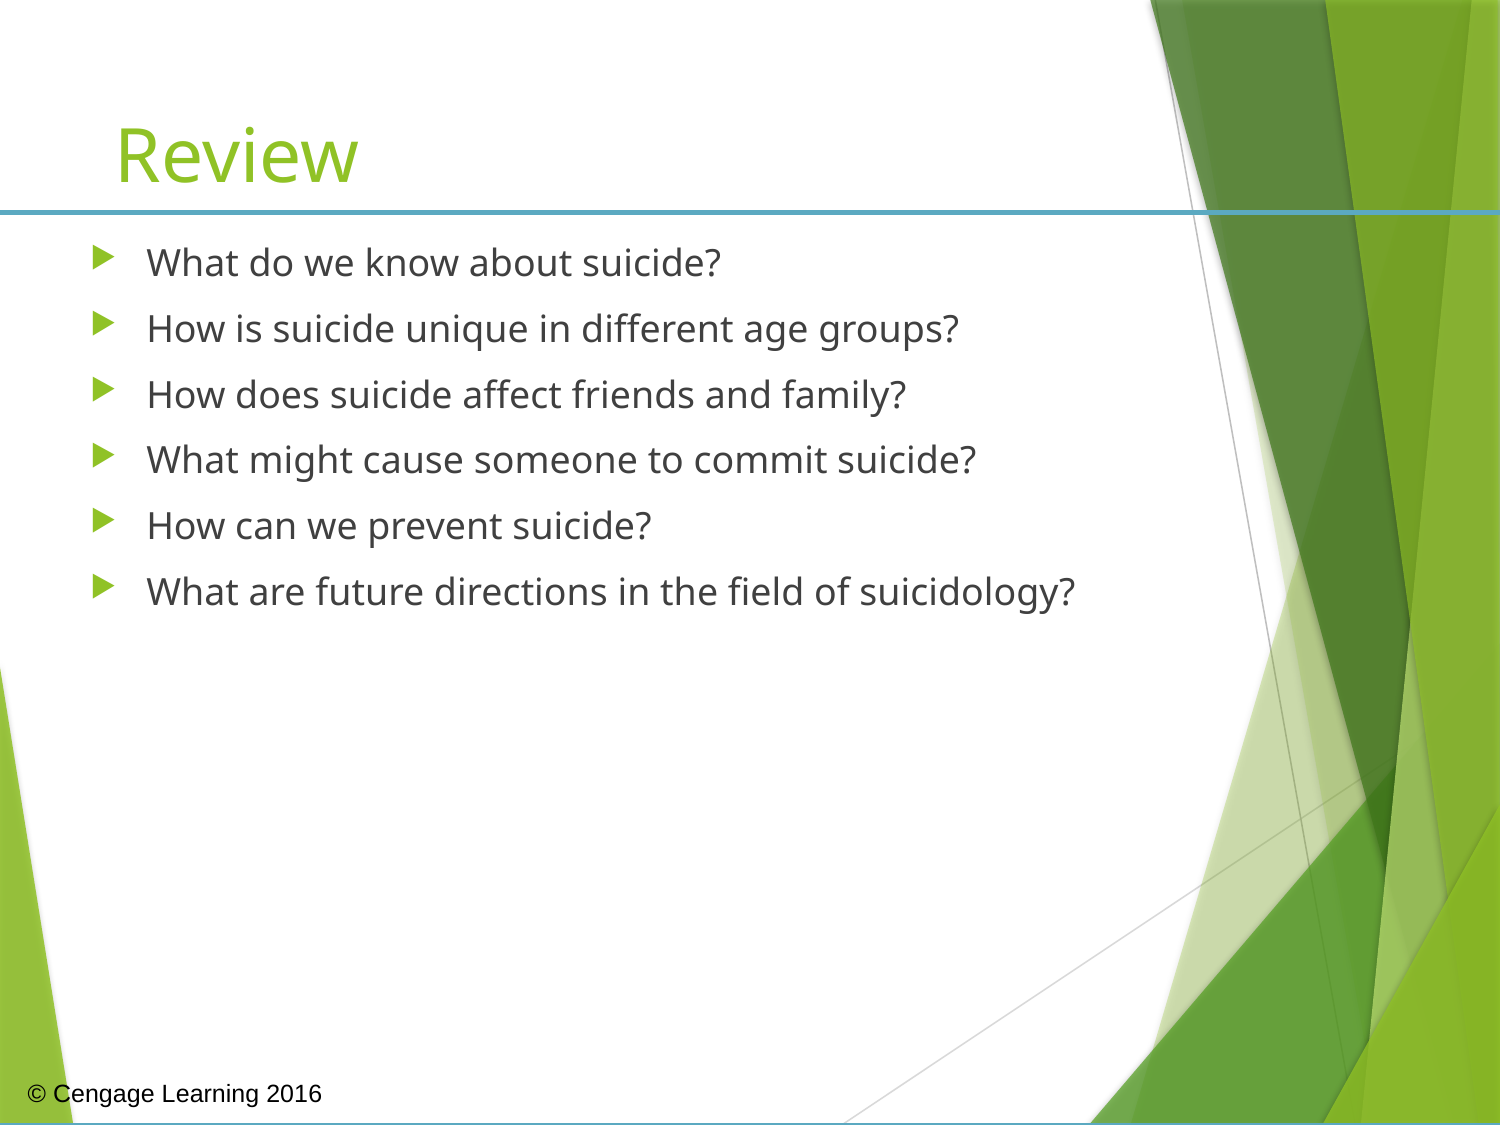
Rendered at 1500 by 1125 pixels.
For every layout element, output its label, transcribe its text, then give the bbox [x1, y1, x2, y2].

title Review [99, 99, 1142, 231]
list What do we know about suicide? How is suicide unique in different age groups? How does suicide affect friends and family? What might cause someone to commit suicide? How can we prevent suicide? What are future directions in the field of suicidology? [75, 231, 1450, 1100]
